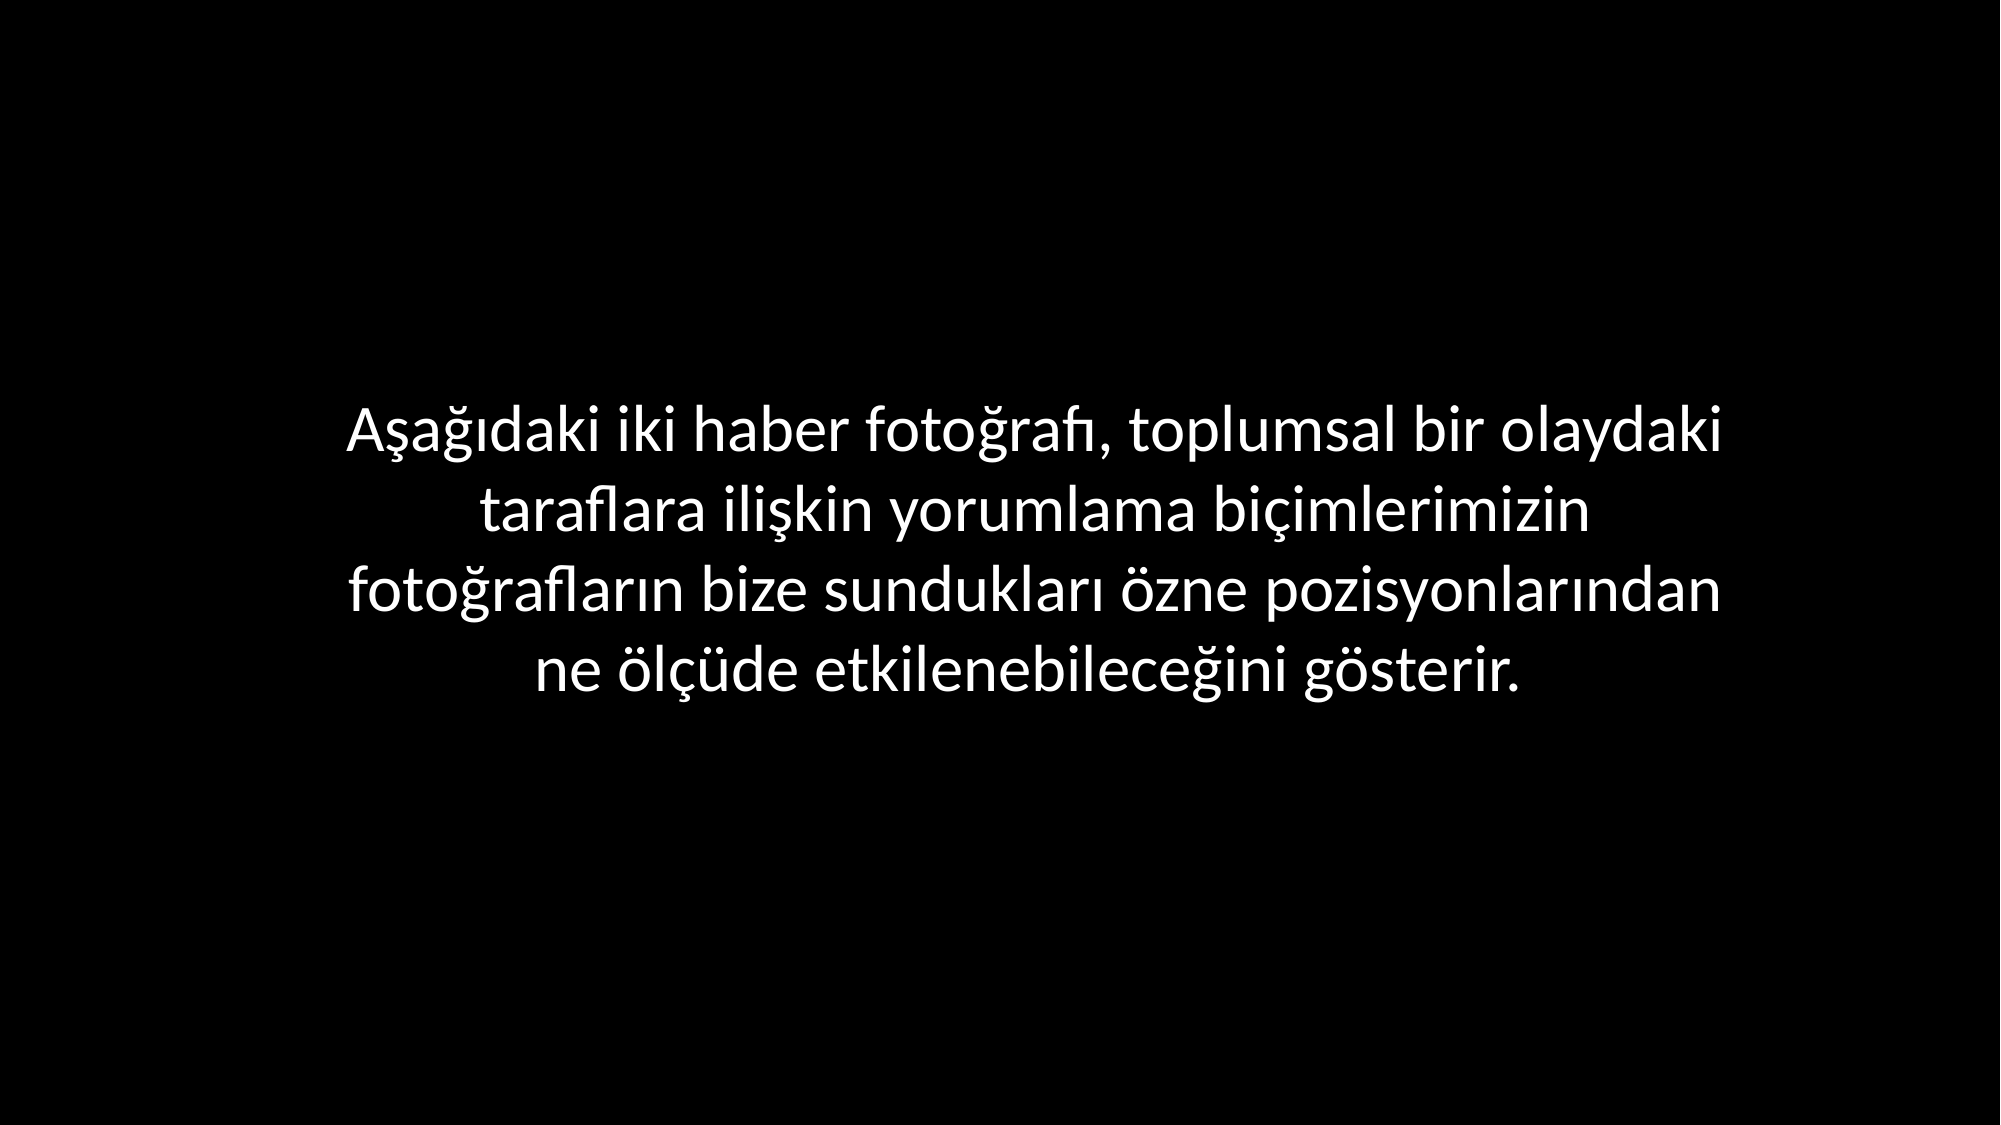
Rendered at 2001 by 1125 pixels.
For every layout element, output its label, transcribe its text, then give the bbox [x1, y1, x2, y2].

text_box Aşağıdaki iki haber fotoğrafı, toplumsal bir olaydaki taraflara ilişkin yorumlama biçimlerimizin fotoğrafların bize sundukları özne pozisyonlarından ne ölçüde etkilenebileceğini gösterir. [316, 377, 1756, 712]
